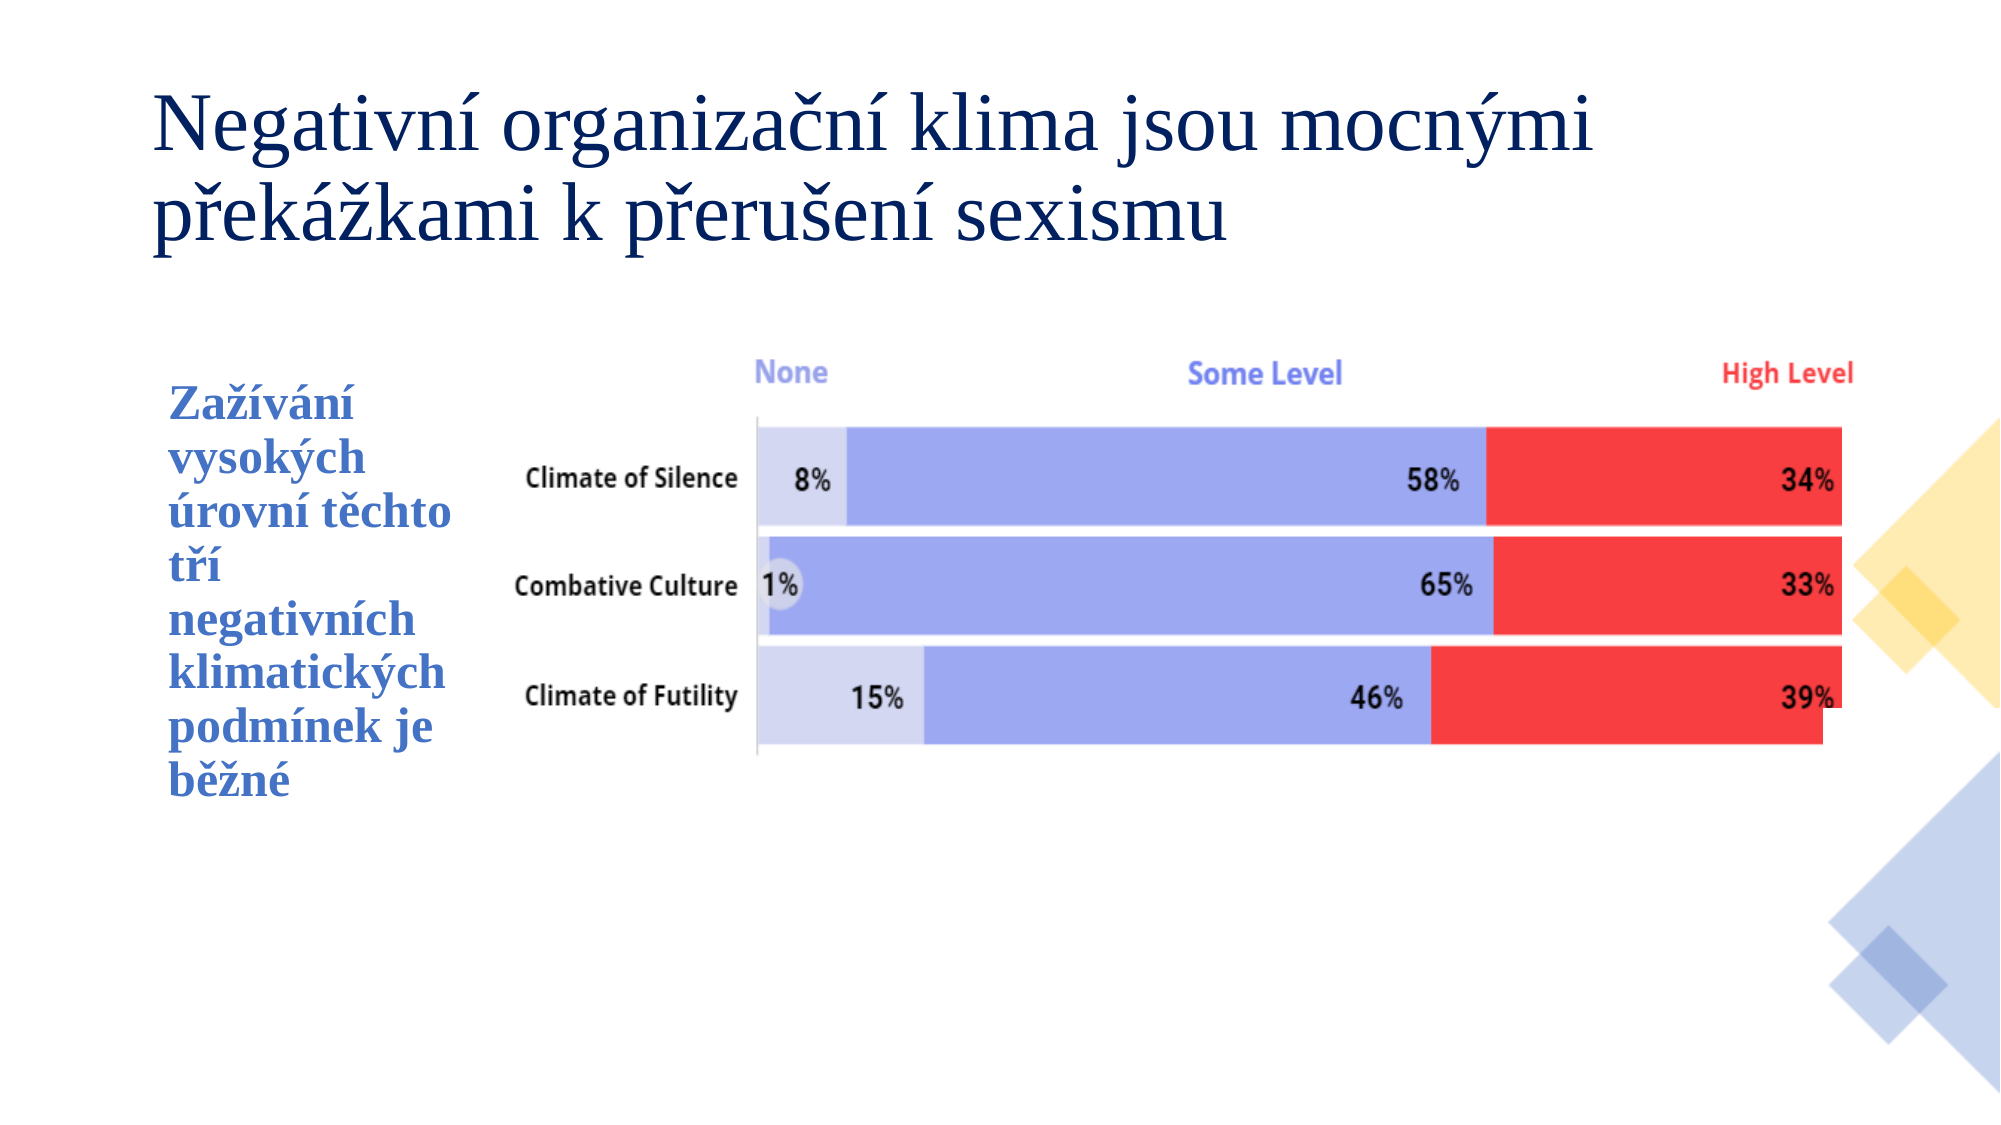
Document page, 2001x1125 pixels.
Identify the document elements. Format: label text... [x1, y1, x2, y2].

picture [491, 276, 2000, 1125]
list Zažívání vysokých úrovní těchto tří negativních klimatických podmínek je běžné [112, 368, 483, 802]
title Negativní organizační klima jsou mocnými překážkami k přerušení sexismu [137, 59, 1863, 278]
